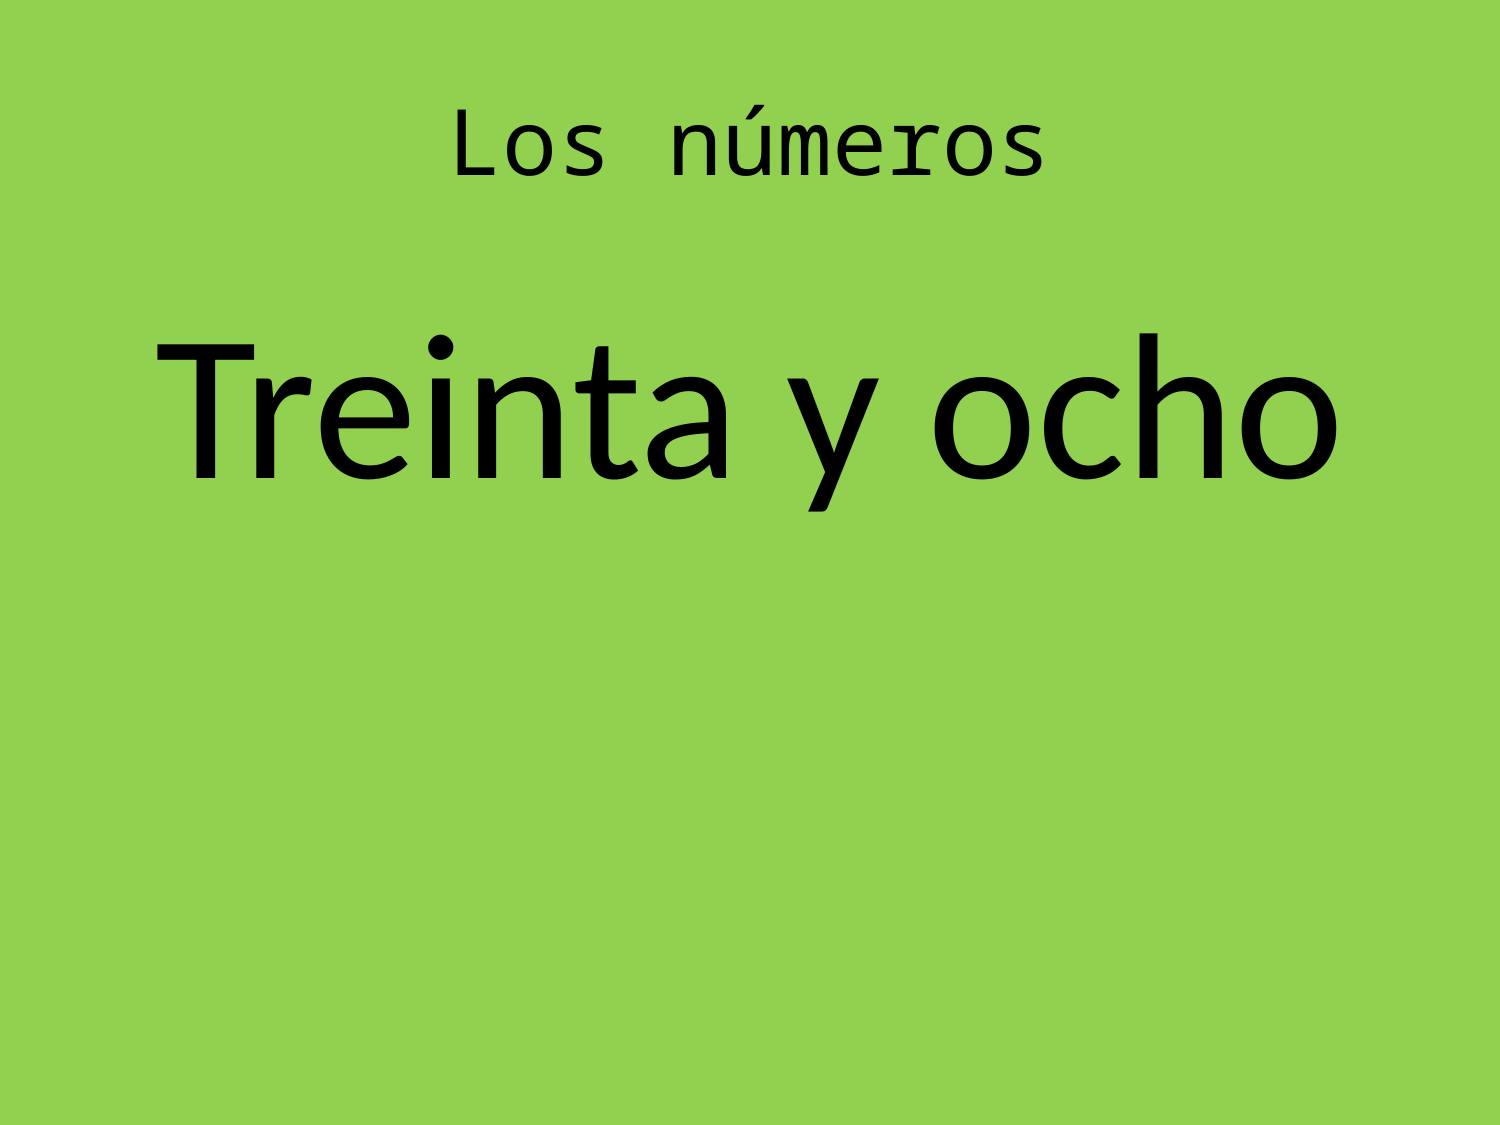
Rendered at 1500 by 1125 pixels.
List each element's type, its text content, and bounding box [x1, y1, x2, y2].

title Los números [75, 45, 1425, 233]
list Treinta y ocho [75, 262, 1425, 1005]
